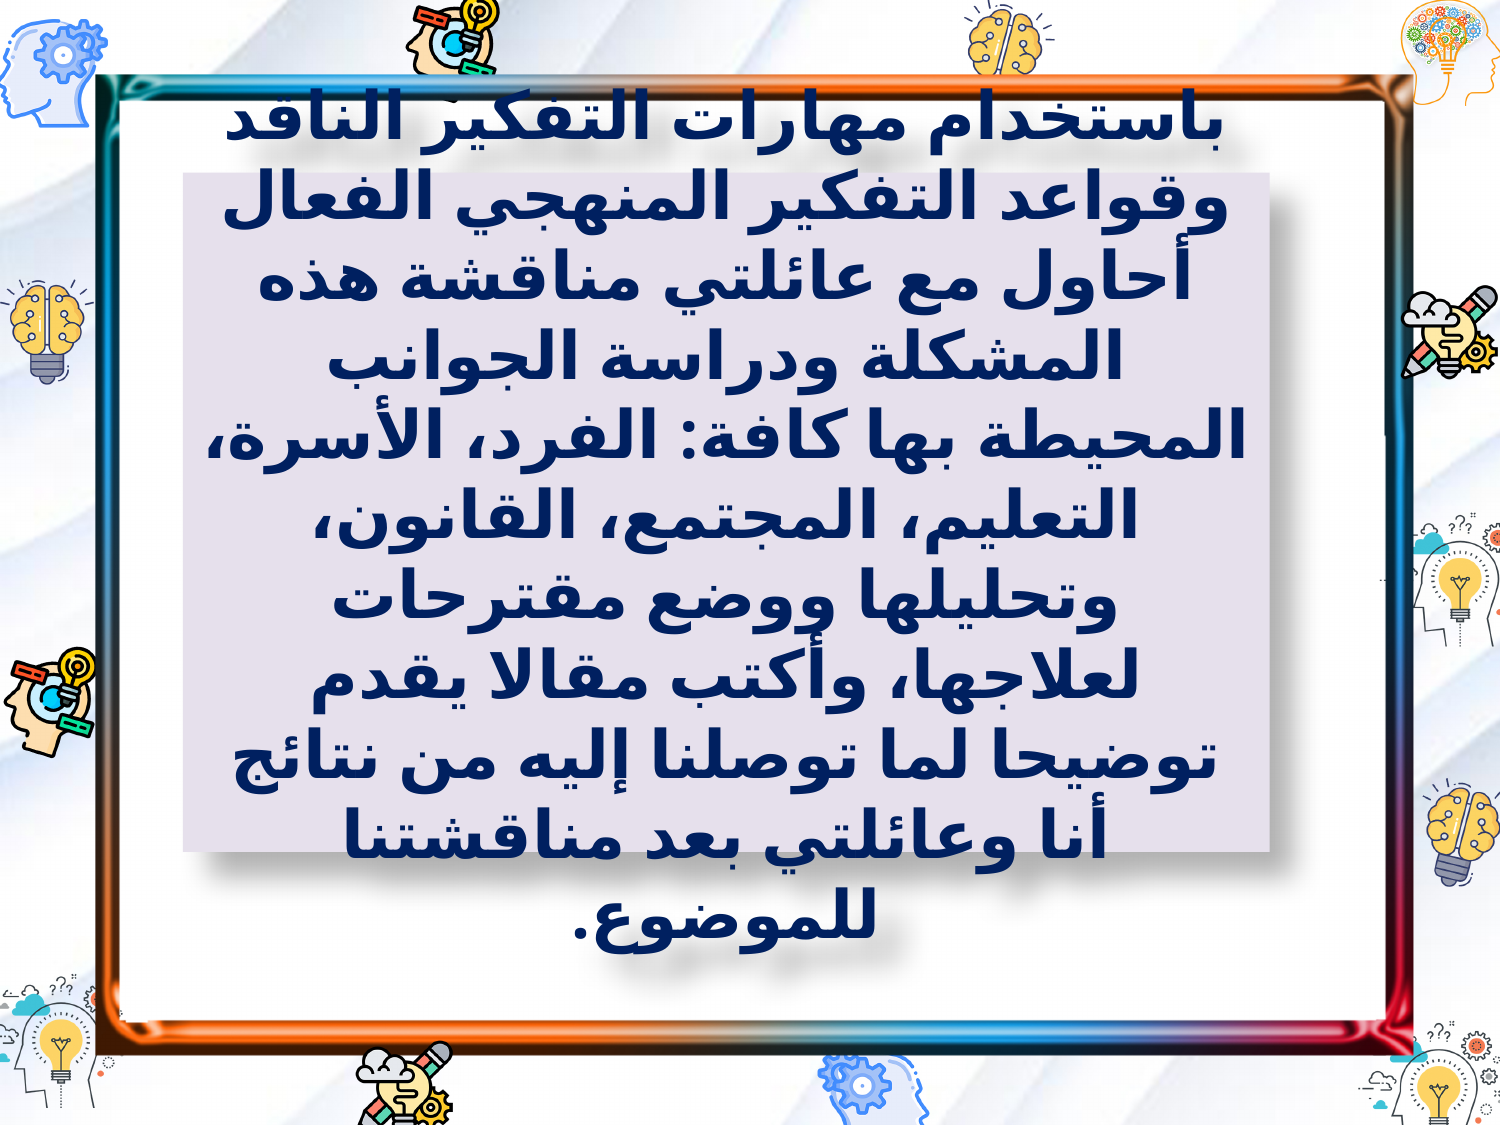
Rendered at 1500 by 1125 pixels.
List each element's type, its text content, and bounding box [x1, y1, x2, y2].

text_box باستخدام مهارات التفكير الناقد وقواعد التفكير المنهجي الفعال أحاول مع عائلتي مناقشة هذه المشكلة ودراسة الجوانب المحيطة بها كافة: الفرد، الأسرة، التعليم، المجتمع، القانون، وتحليلها ووضع مقترحات لعلاجها، وأكتب مقالا يقدم توضيحا لما توصلنا إليه من نتائج أنا وعائلتي بعد مناقشتنا للموضوع. [181, 171, 1272, 854]
picture [0, 0, 1500, 1125]
